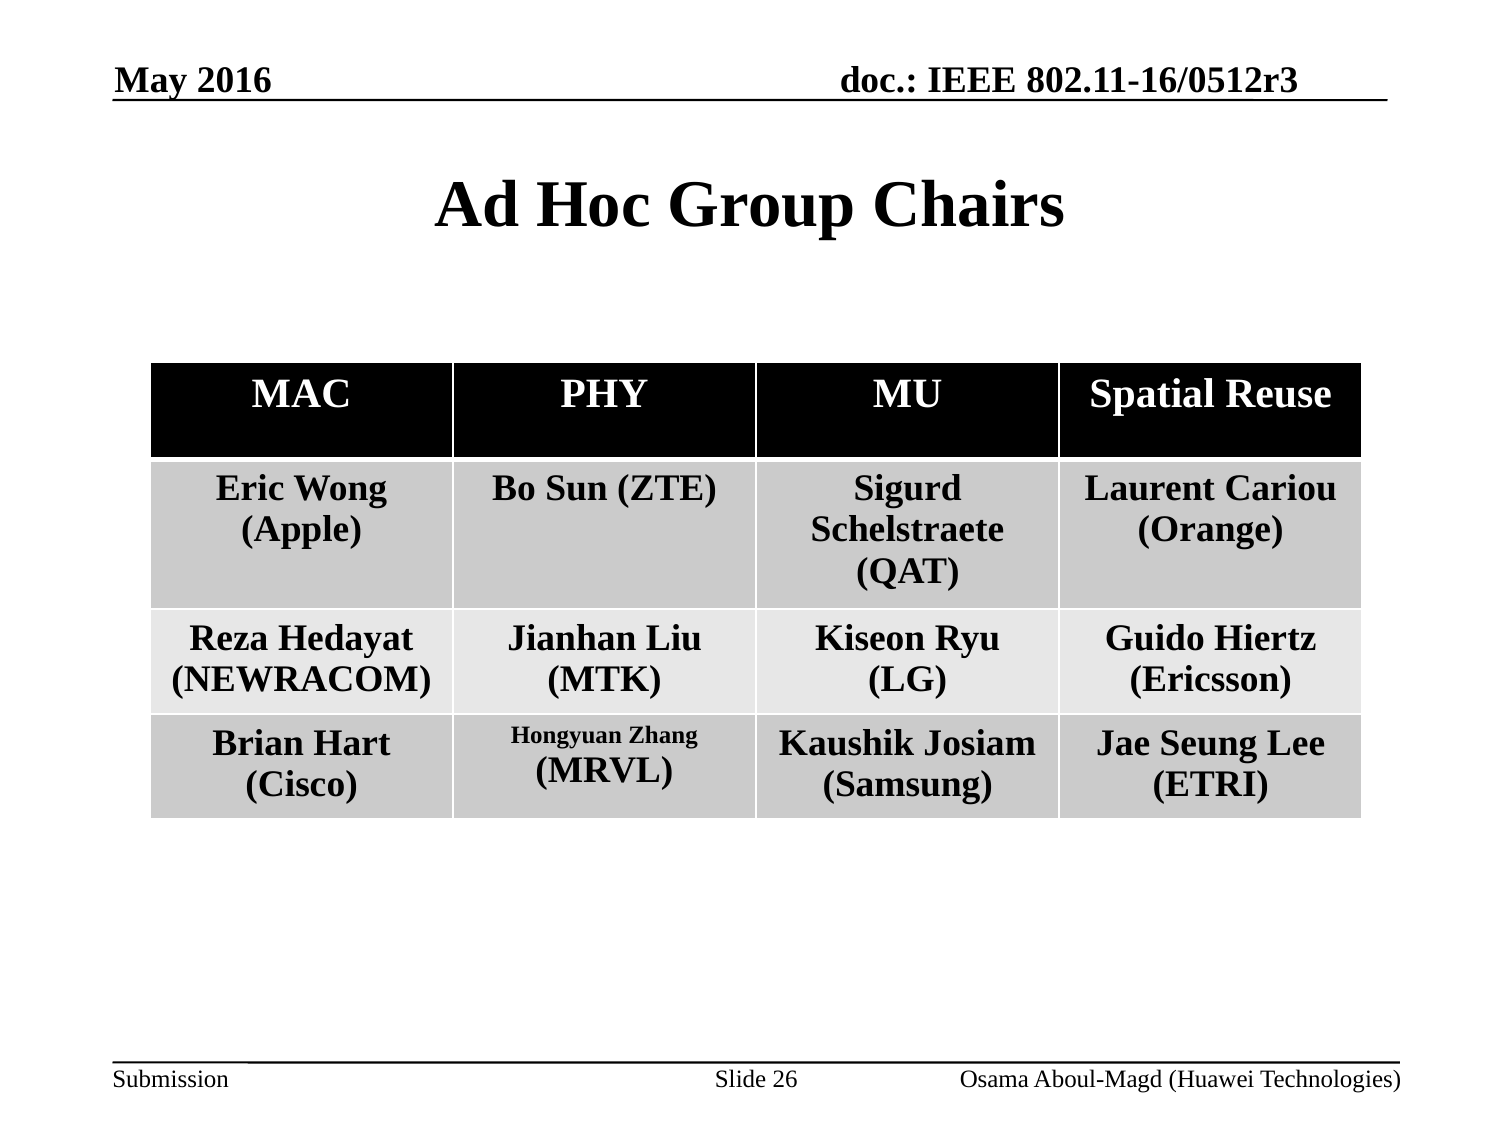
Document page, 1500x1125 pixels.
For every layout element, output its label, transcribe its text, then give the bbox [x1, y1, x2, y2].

table_cell Laurent Cariou (Orange) [1060, 462, 1361, 608]
slide_number Slide 26 [712, 1061, 800, 1093]
table_cell Guido Hiertz (Ericsson) [1060, 610, 1361, 713]
title Ad Hoc Group Chairs [112, 112, 1388, 288]
table_header MU [757, 363, 1058, 457]
table_cell Jianhan Liu (MTK) [454, 610, 755, 713]
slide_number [114, 54, 309, 101]
table_cell Sigurd Schelstraete (QAT) [757, 462, 1058, 608]
table_cell Hongyuan Zhang (MRVL) [454, 715, 755, 818]
table_cell Reza Hedayat (NEWRACOM) [151, 610, 452, 713]
table_cell Eric Wong (Apple) [151, 462, 452, 608]
table_cell Kaushik Josiam (Samsung) [757, 715, 1058, 818]
table_header PHY [454, 363, 755, 457]
table_cell Jae Seung Lee (ETRI) [1060, 715, 1361, 818]
table_cell Bo Sun (ZTE) [454, 462, 755, 608]
table_cell Kiseon Ryu (LG) [757, 610, 1058, 713]
table_header MAC [151, 363, 452, 457]
table_cell Brian Hart (Cisco) [151, 715, 452, 818]
table_header Spatial Reuse [1060, 363, 1361, 457]
footer Osama Aboul-Magd (Huawei Technologies) [831, 1061, 1402, 1093]
